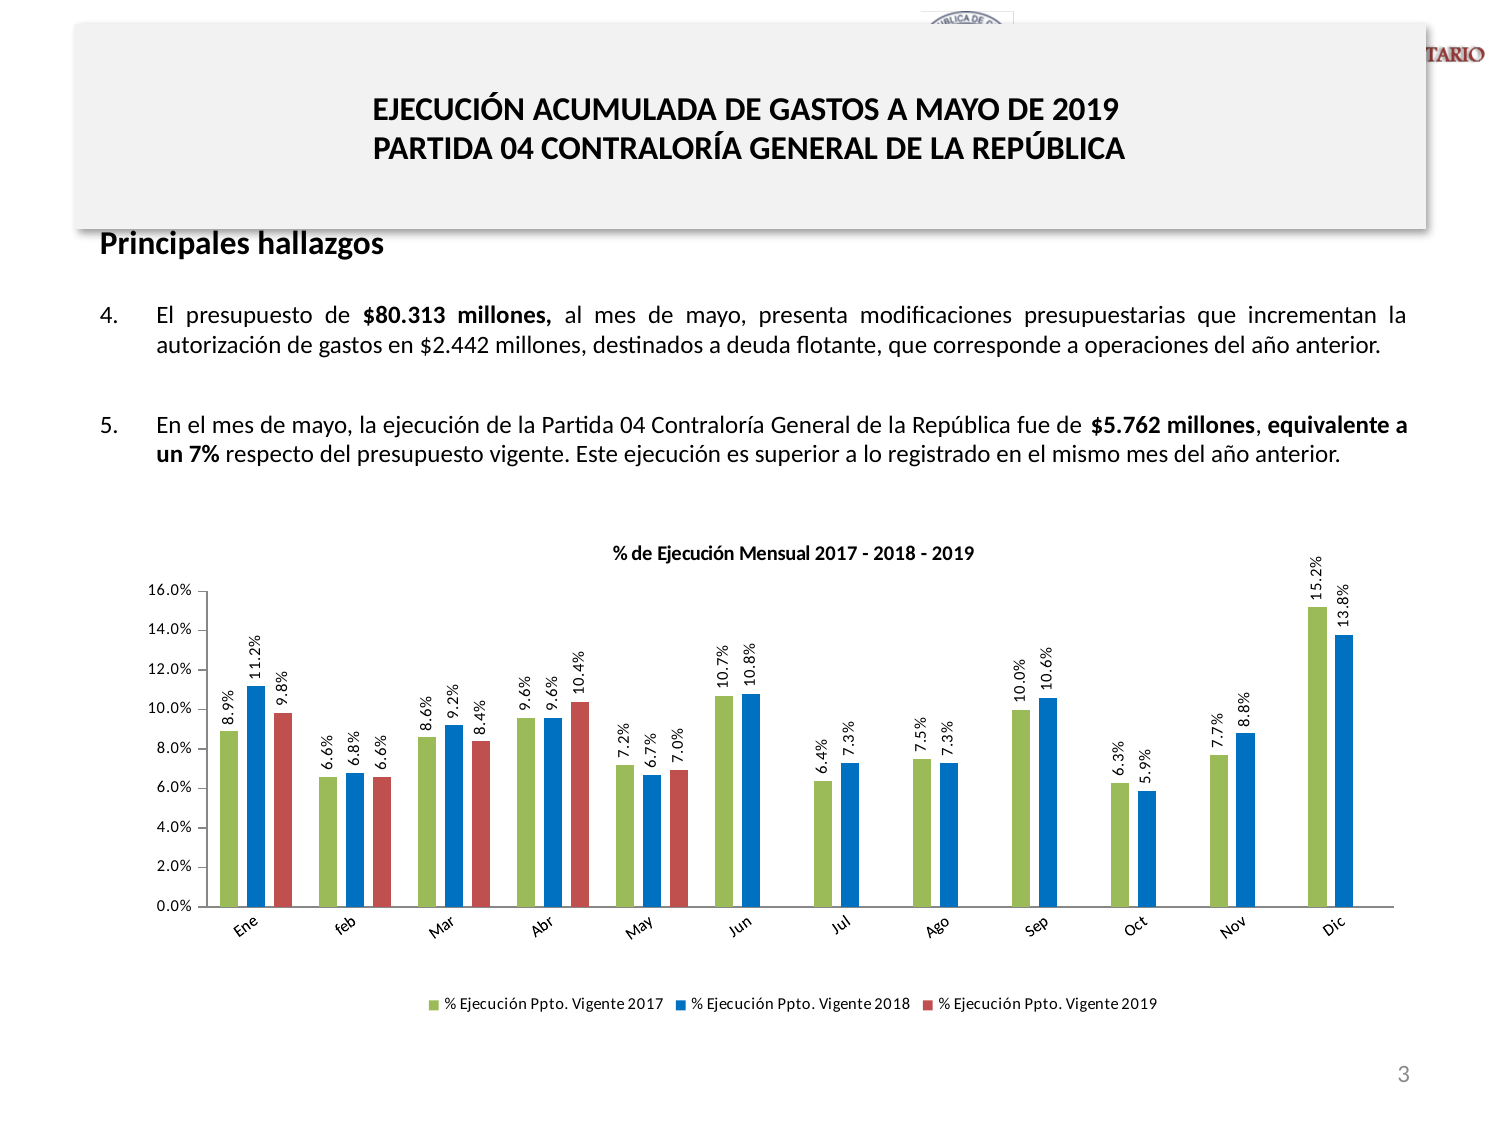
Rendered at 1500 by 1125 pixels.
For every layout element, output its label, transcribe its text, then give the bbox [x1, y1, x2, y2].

chart [147, 519, 1424, 1021]
slide_number 3 [1074, 1042, 1425, 1103]
picture [921, 0, 1500, 114]
title EJECUCIÓN ACUMULADA DE GASTOS A MAYO DE 2019 PARTIDA 04 CONTRALORÍA GENERAL DE LA REPÚBLICA [75, 24, 1425, 229]
text_box Principales hallazgos El presupuesto de $80.313 millones, al mes de mayo, presenta modificaciones presupuestarias que incrementan la autorización de gastos en $2.442 millones, destinados a deuda flotante, que corresponde a operaciones del año anterior. En el mes de mayo, la ejecución de la Partida 04 Contraloría General de la República fue de $5.762 millones, equivalente a un 7% respecto del presupuesto vigente. Este ejecución es superior a lo registrado en el mismo mes del año anterior. [85, 213, 1423, 476]
